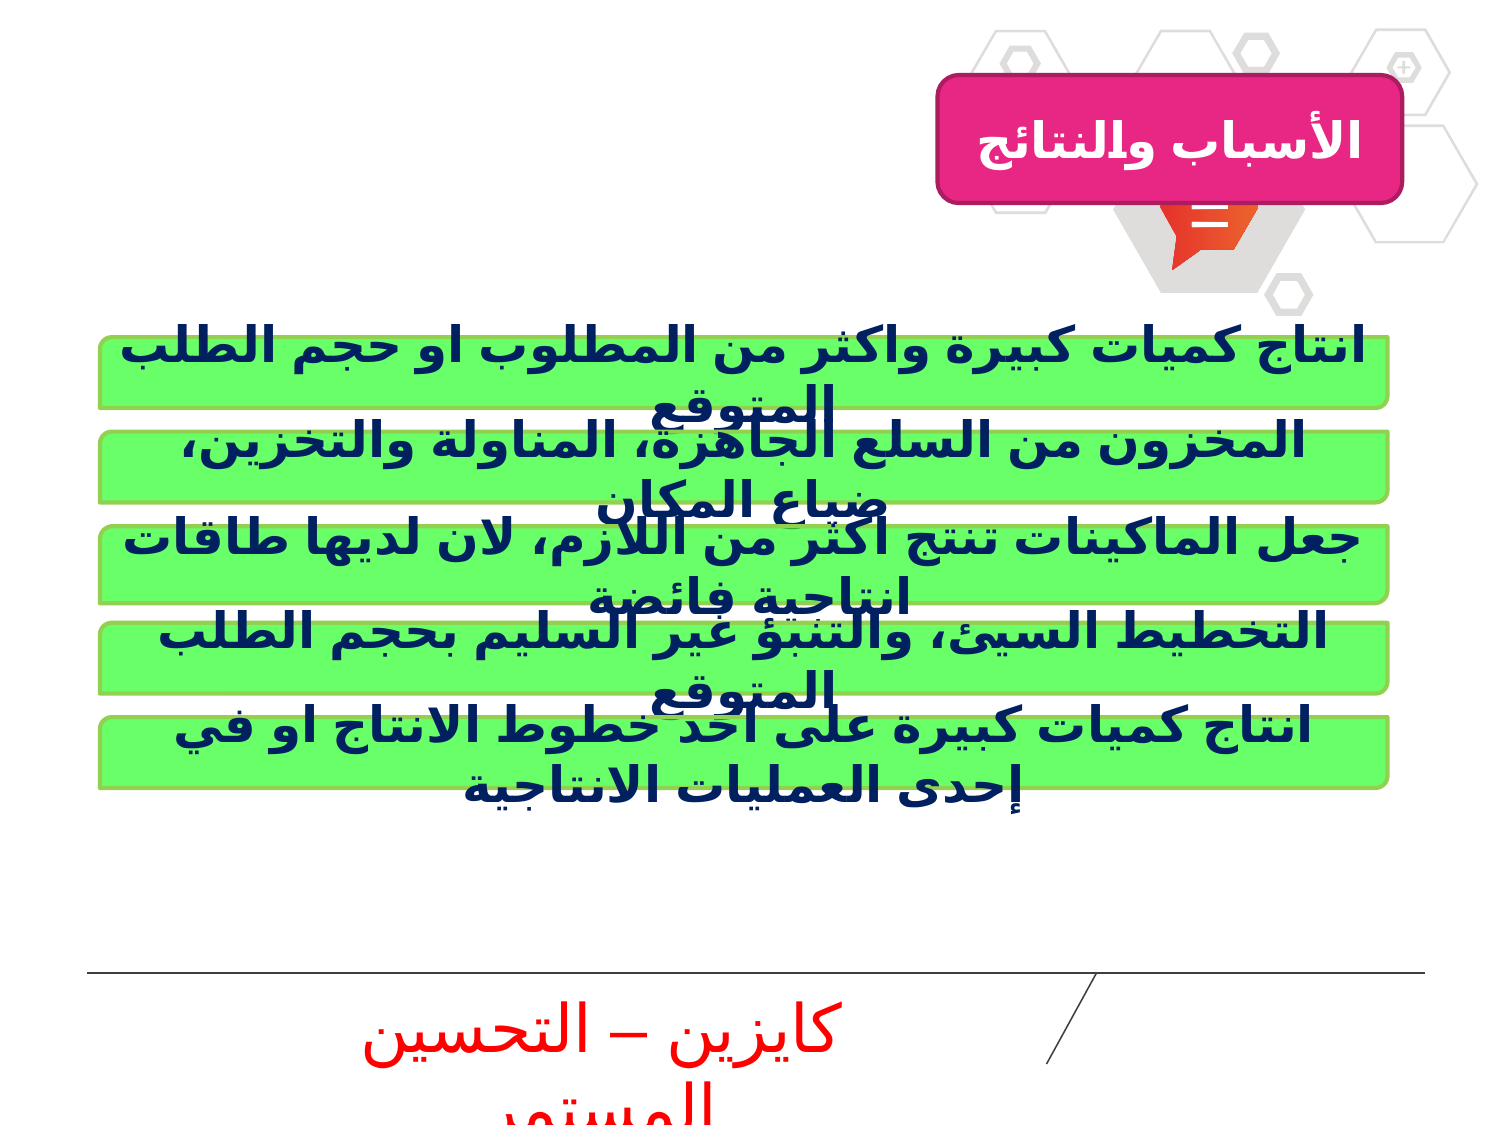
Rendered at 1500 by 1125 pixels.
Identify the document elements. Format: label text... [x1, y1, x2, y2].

text_box انتاج كميات كبيرة واكثر من المطلوب او حجم الطلب المتوقع [99, 337, 1388, 409]
text_box التخطيط السيئ، والتنبؤ غير السليم بحجم الطلب المتوقع [99, 622, 1388, 694]
text_box المخزون من السلع الجاهزة، المناولة والتخزين، ضياع المكان [99, 431, 1388, 503]
text_box كايزين – التحسين المستمر [299, 980, 903, 1050]
text_box جعل الماكينات تنتج اكثر من اللازم، لان لديها طاقات انتاجية فائضة [99, 526, 1388, 604]
text_box انتاج كميات كبيرة على احد خطوط الانتاج او في إحدى العمليات الانتاجية [99, 717, 1388, 788]
text_box الأسباب والنتائج [935, 72, 1405, 206]
